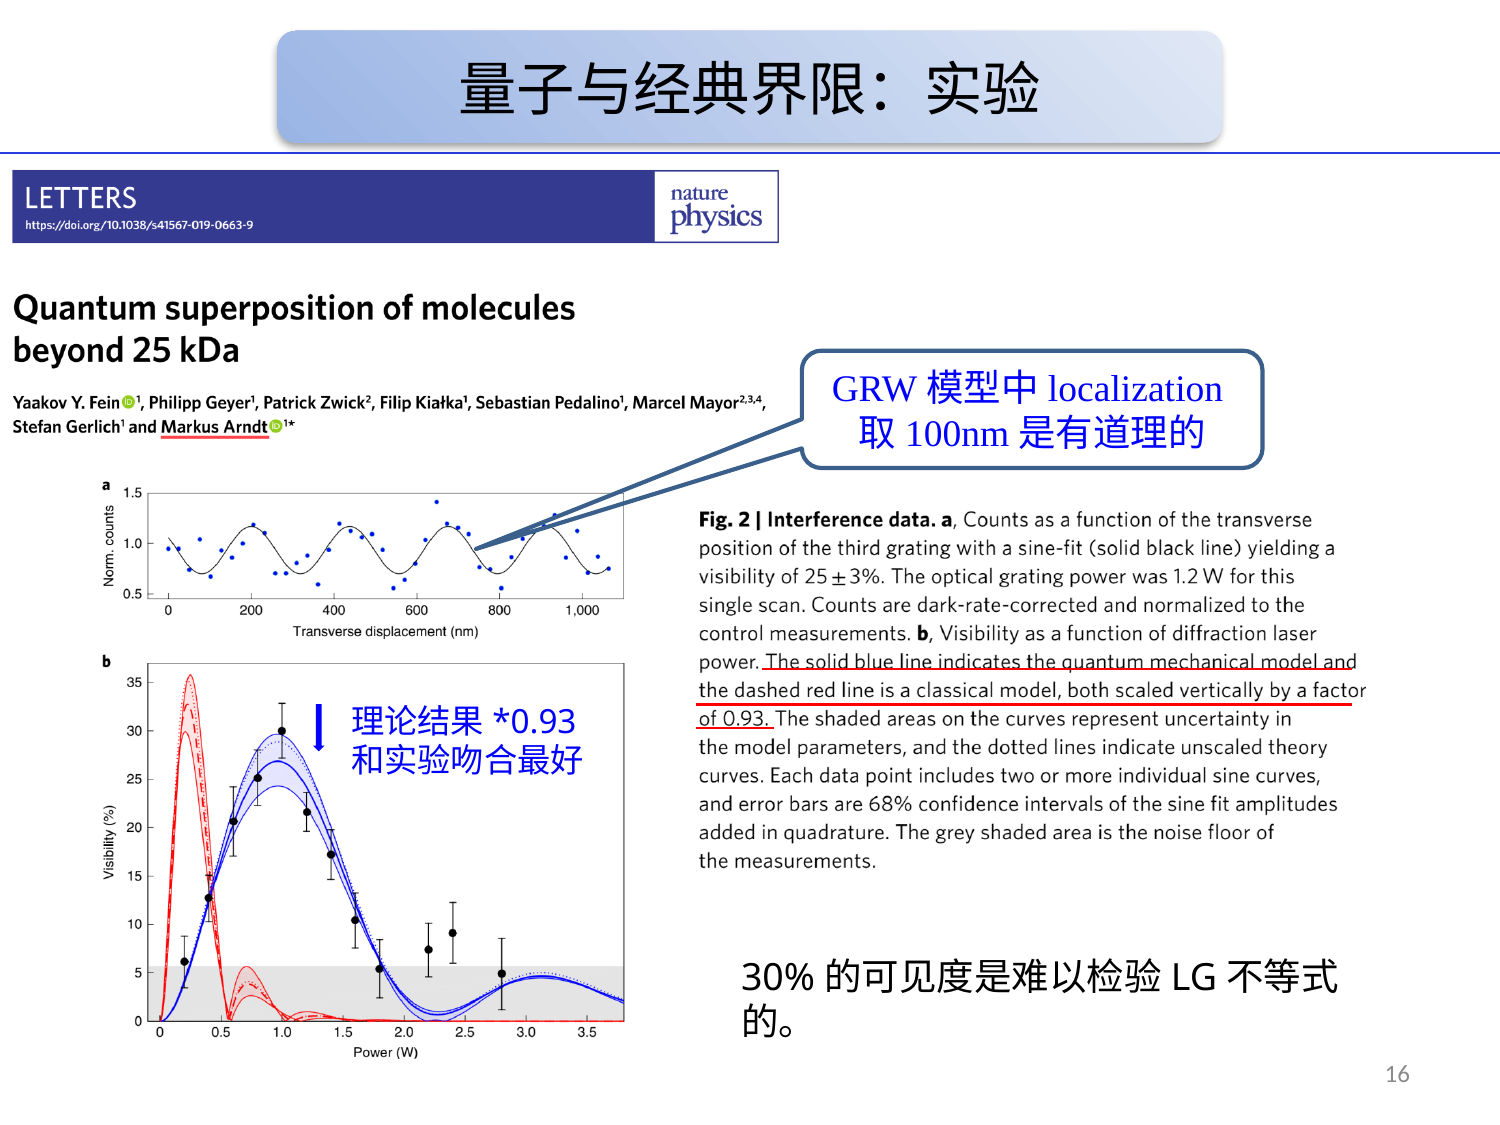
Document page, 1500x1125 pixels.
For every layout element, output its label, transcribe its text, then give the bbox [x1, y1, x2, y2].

picture [88, 476, 630, 1059]
text_box GRW模型中localization取100nm是有道理的 [633, 348, 1265, 503]
picture [688, 503, 1370, 882]
text_box 30%的可见度是难以检验LG不等式的。 [726, 945, 1376, 1051]
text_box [695, 668, 1353, 729]
text_box 量子与经典界限：实验 [275, 28, 1225, 145]
slide_number 16 [1074, 1042, 1425, 1103]
picture [5, 163, 783, 443]
